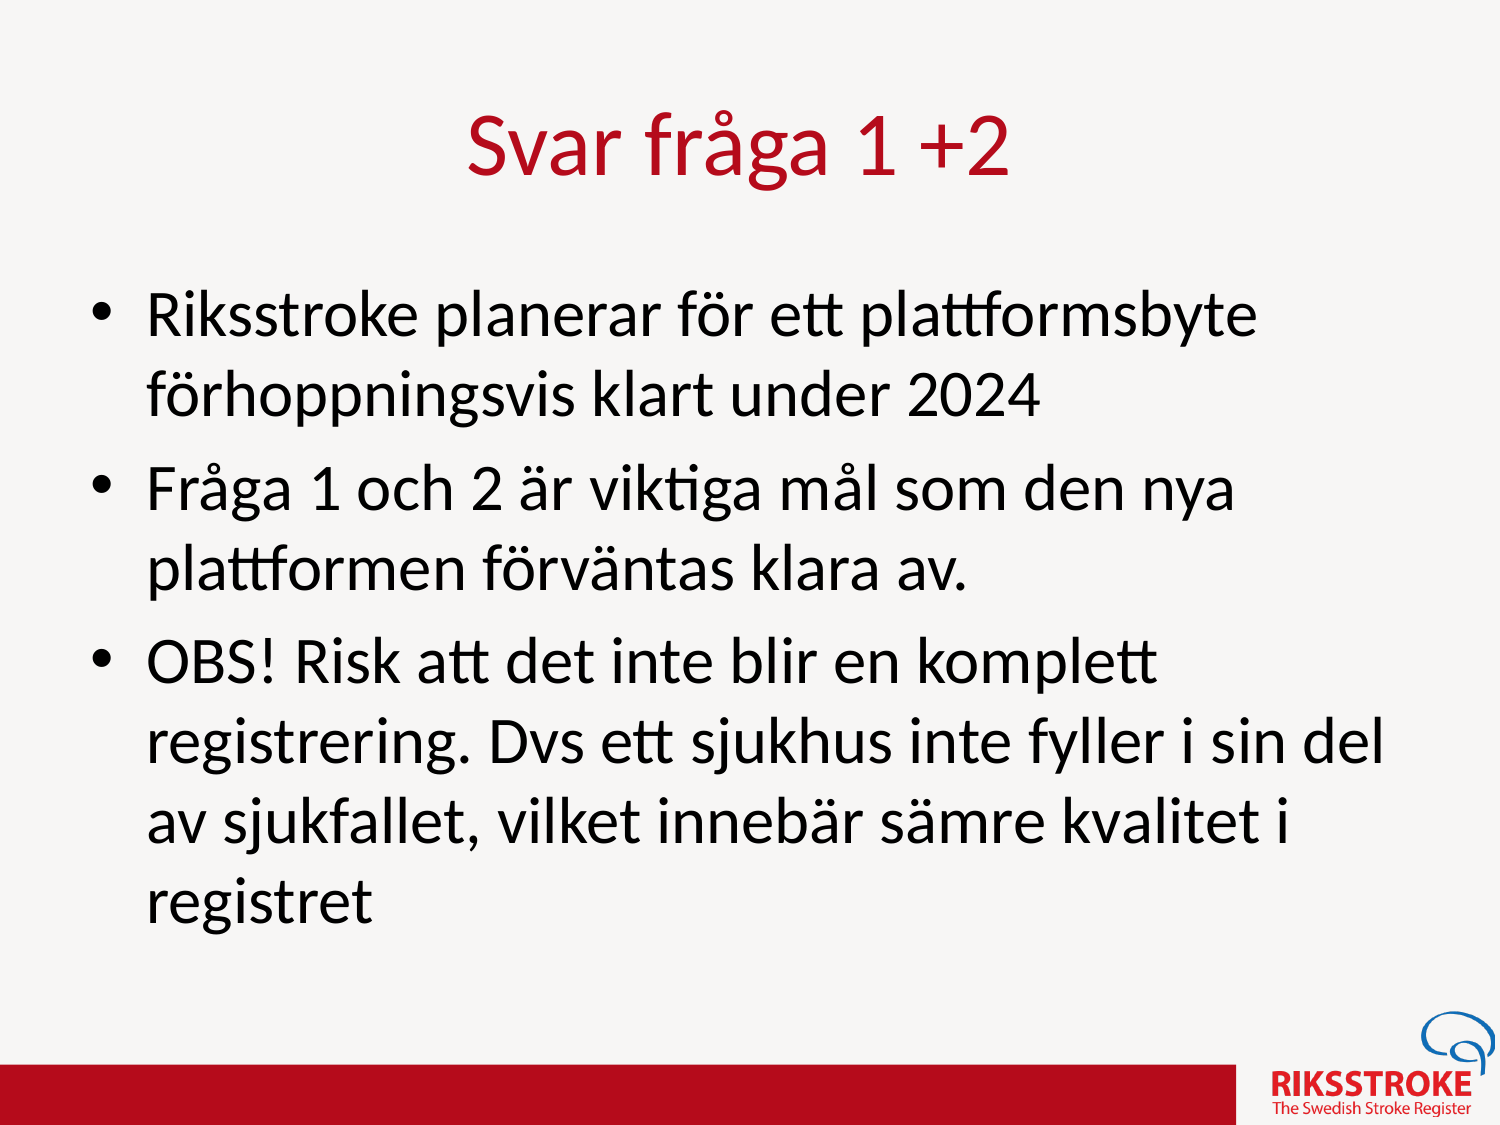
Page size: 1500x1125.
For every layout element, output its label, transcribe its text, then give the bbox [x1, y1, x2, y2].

title Svar fråga 1 +2 [75, 45, 1425, 233]
list Riksstroke planerar för ett plattformsbyte förhoppningsvis klart under 2024 Fråga 1 och 2 är viktiga mål som den nya plattformen förväntas klara av. OBS! Risk att det inte blir en komplett registrering. Dvs ett sjukhus inte fyller i sin del av sjukfallet, vilket innebär sämre kvalitet i registret [75, 262, 1425, 1005]
